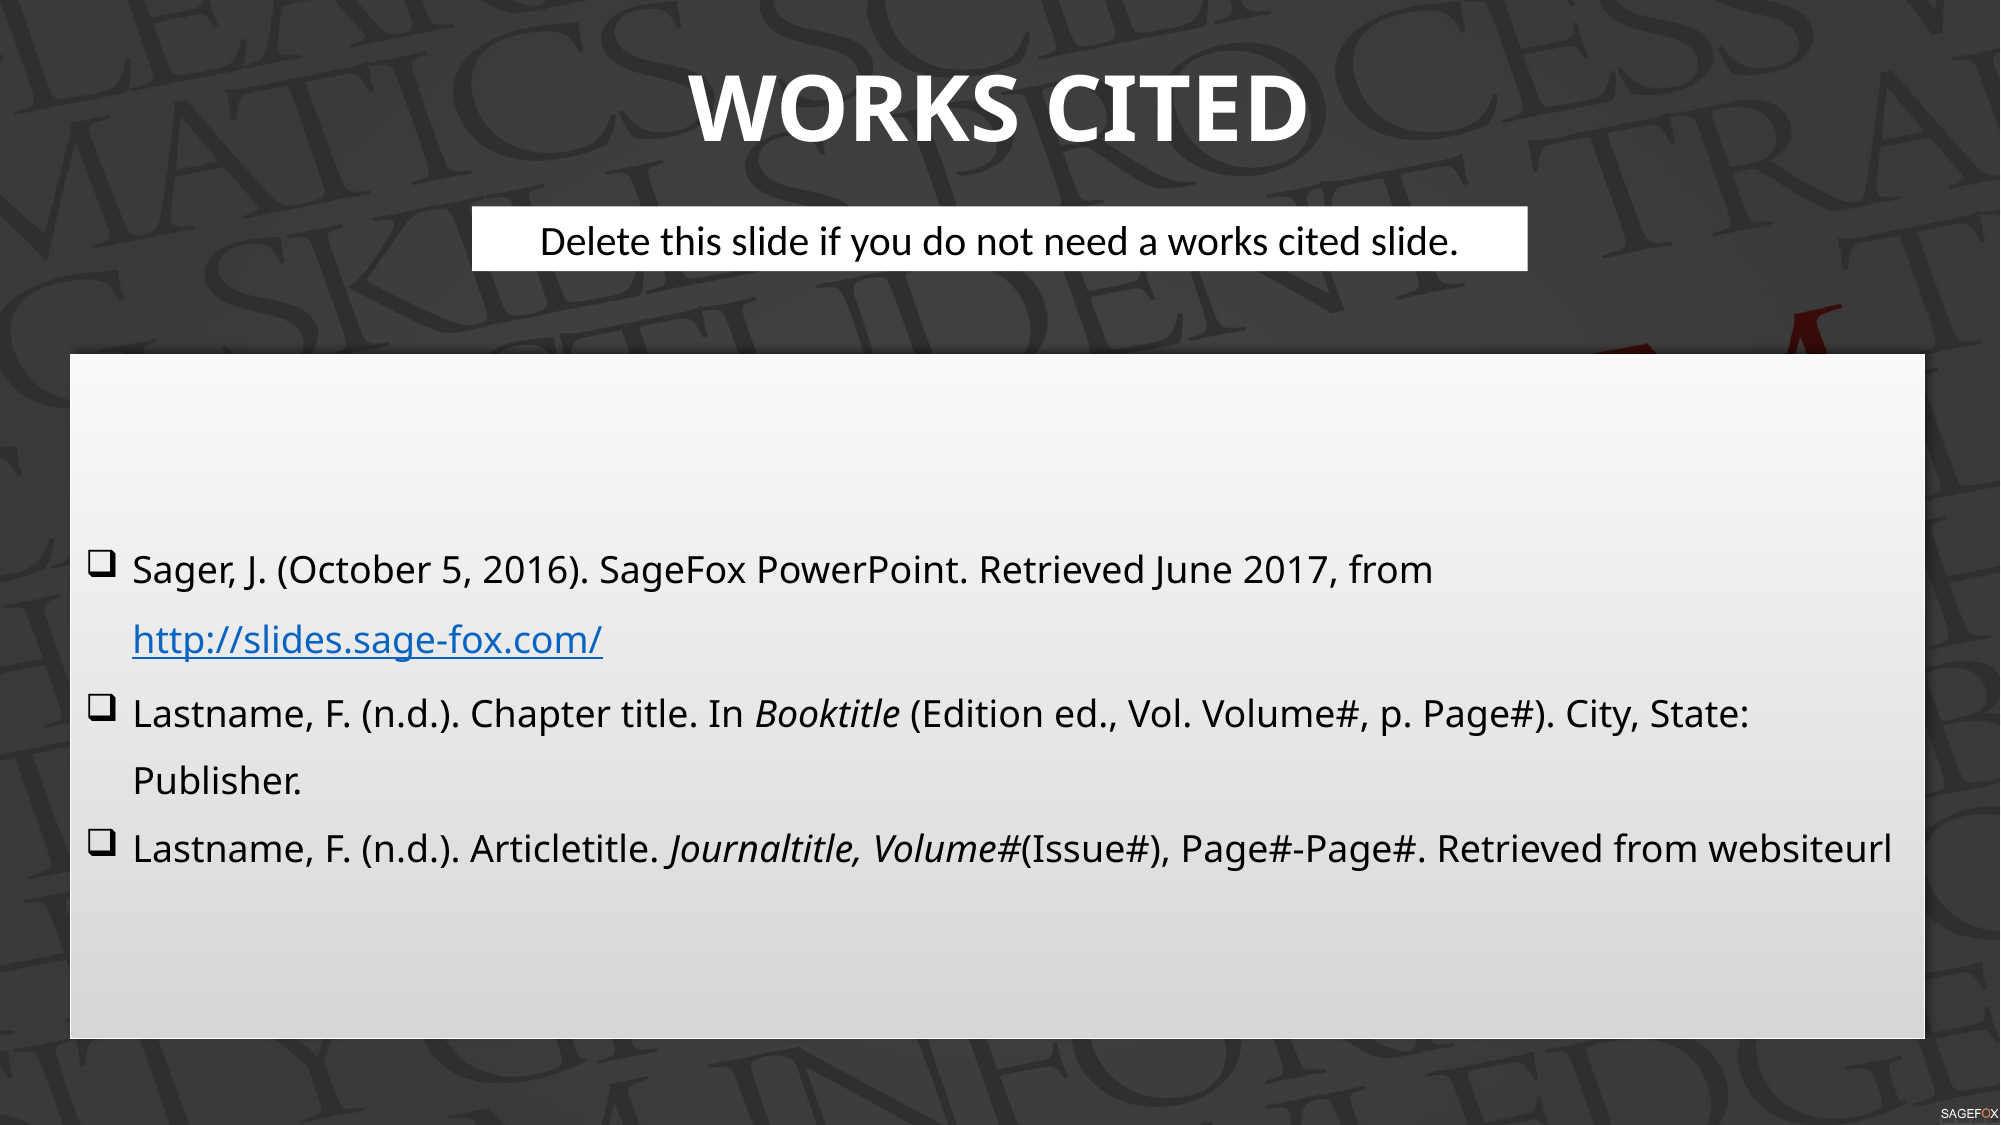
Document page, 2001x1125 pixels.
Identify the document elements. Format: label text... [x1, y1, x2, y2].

text_box Delete this slide if you do not need a works cited slide. [472, 206, 1528, 272]
text_box Sager, J. (October 5, 2016). SageFox PowerPoint. Retrieved June 2017, from http://slides.sage-fox.com/ Lastname, F. (n.d.). Chapter title. In Booktitle (Edition ed., Vol. Volume#, p. Page#). City, State: Publisher. Lastname, F. (n.d.). Articletitle. Journaltitle, Volume#(Issue#), Page#-Page#. Retrieved from websiteurl [70, 354, 1925, 1039]
picture [0, 0, 2001, 1125]
text_box WORKS CITED [548, 42, 1452, 167]
